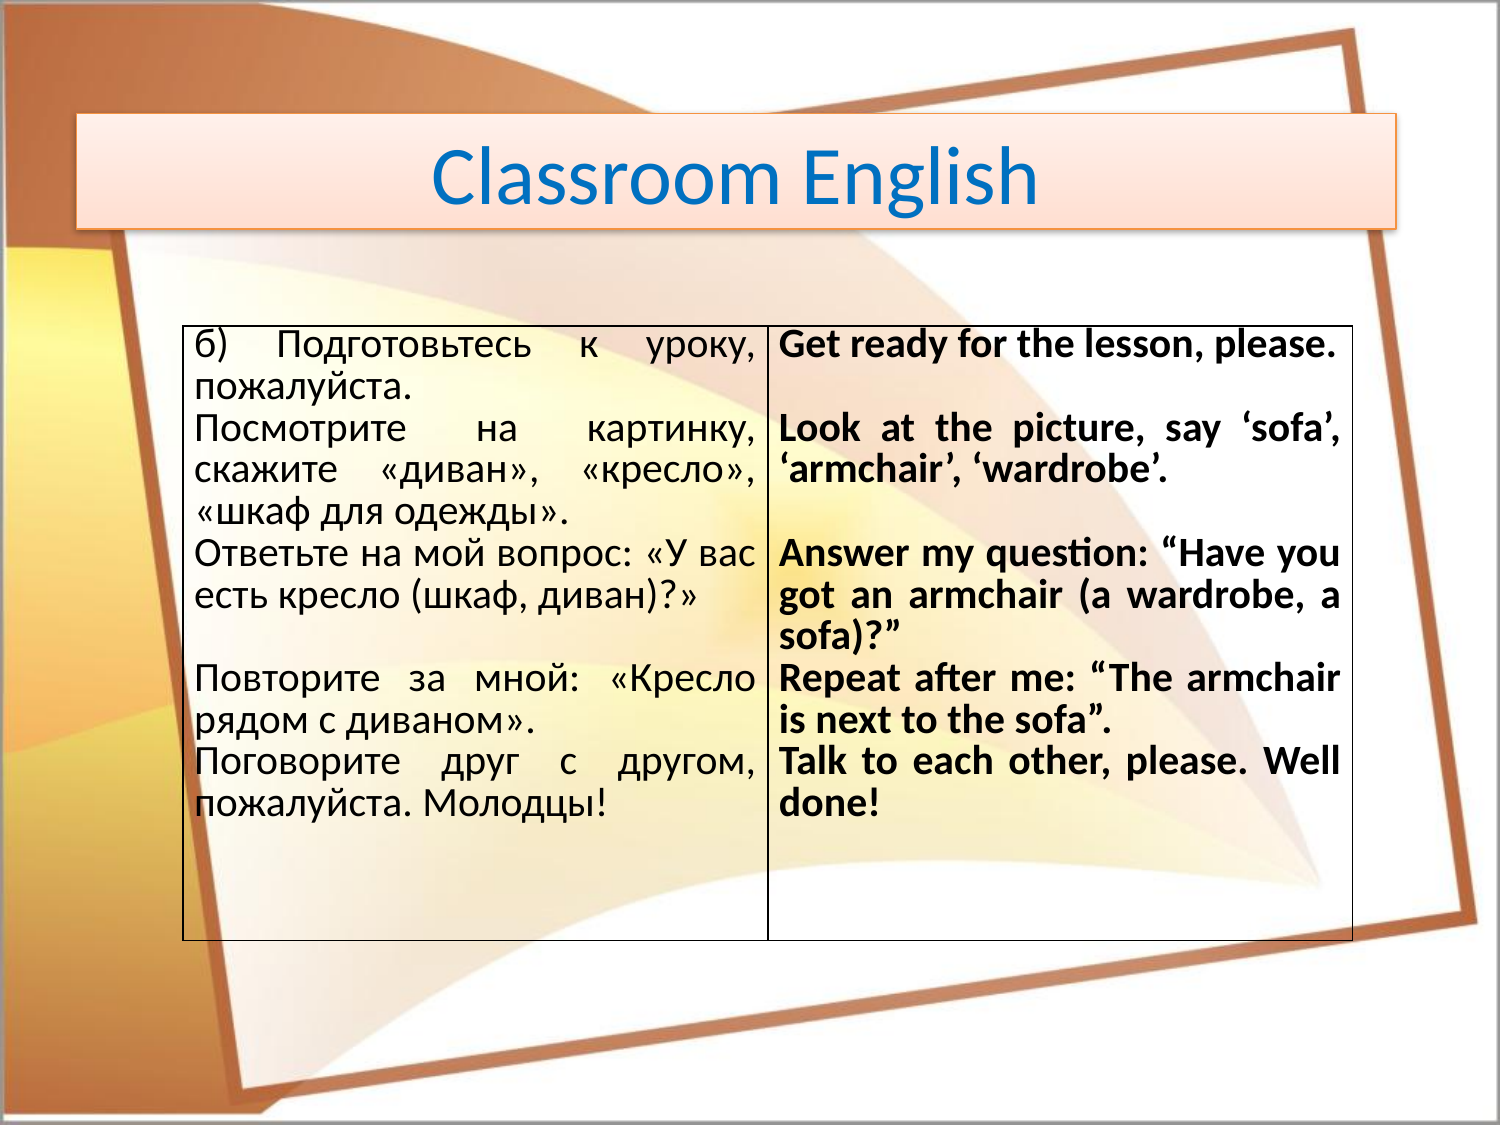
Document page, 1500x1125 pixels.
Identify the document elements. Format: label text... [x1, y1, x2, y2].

title Classroom English [76, 113, 1397, 230]
table_header б) Подготовьтесь к уроку, пожалуйста. Посмотрите на картинку, скажите «диван», «кресло», «шкаф для одежды». Ответьте на мой вопрос: «У вас есть кресло (шкаф, диван)?» Повторите за мной: «Кресло рядом с диваном». Поговорите друг с другом, пожалуйста. Молодцы! [184, 327, 767, 940]
table_header Get ready for the lesson, please. Look at the picture, say ‘sofa’, ‘armchair’, ‘wardrobe’. Answer my question: “Have you got an armchair (a wardrobe, a sofa)?” Repeat after me: “The armchair is next to the sofa”. Talk to each other, please. Well done! [769, 327, 1352, 940]
picture [0, 0, 1500, 1125]
